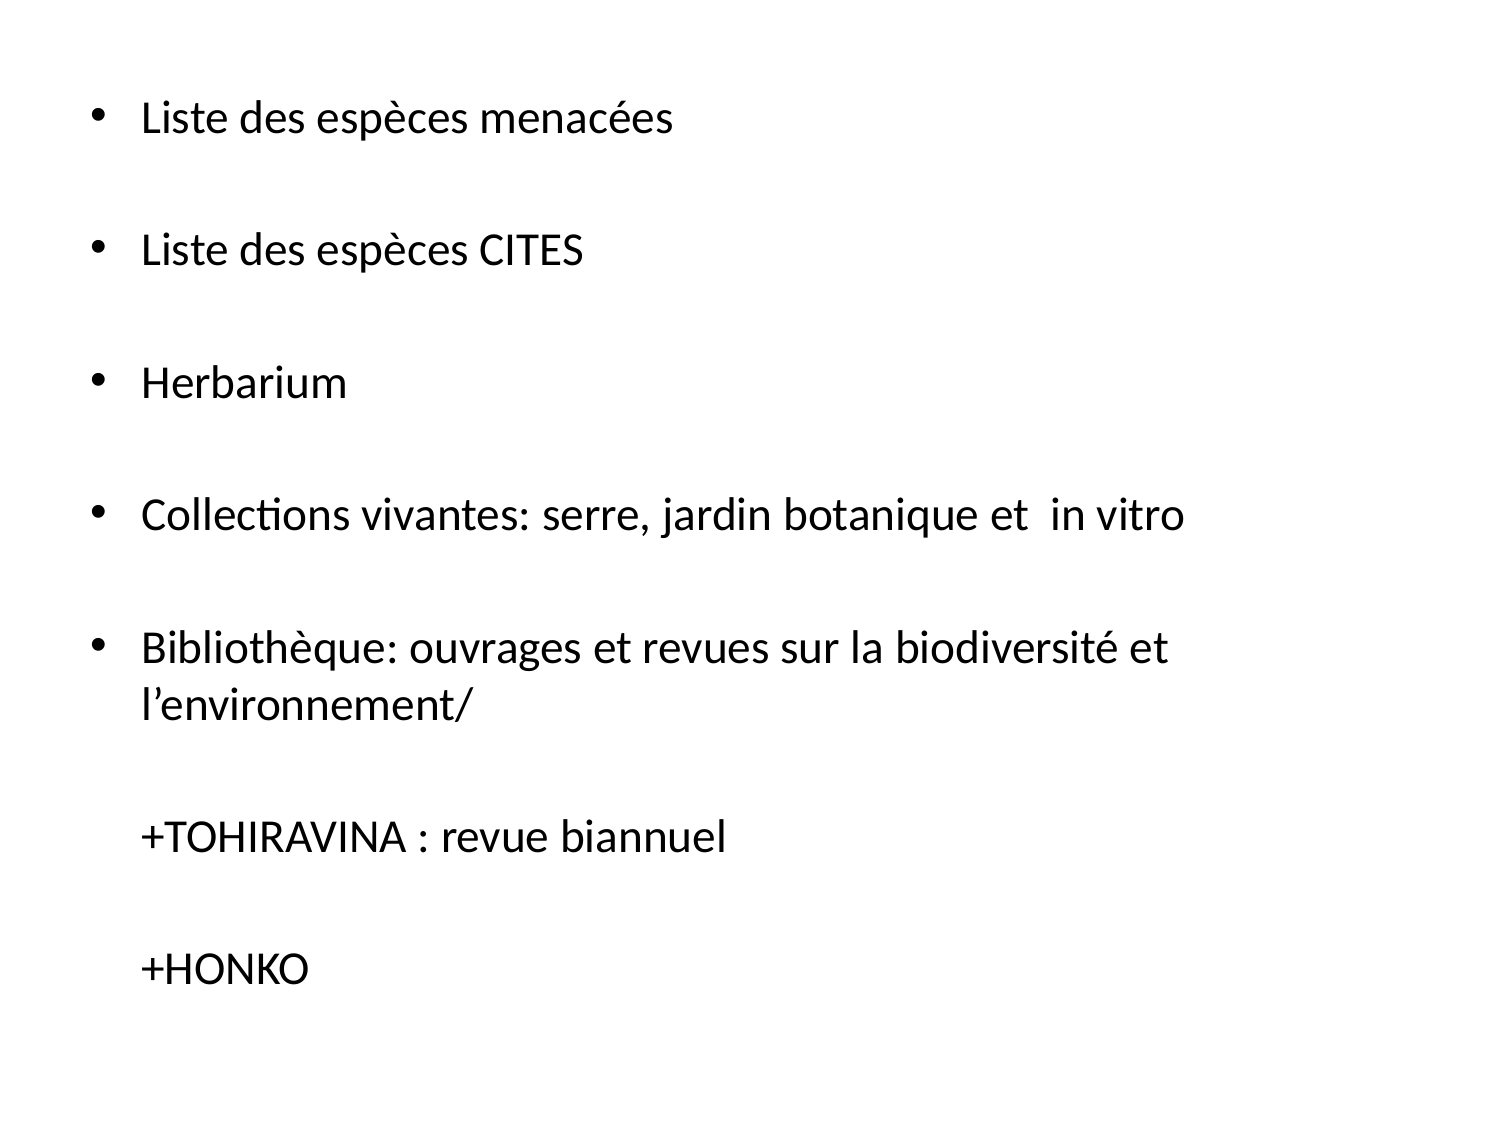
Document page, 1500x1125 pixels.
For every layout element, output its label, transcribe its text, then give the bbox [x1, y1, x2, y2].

list Liste des espèces menacées Liste des espèces CITES Herbarium Collections vivantes: serre, jardin botanique et in vitro Bibliothèque: ouvrages et revues sur la biodiversité et l’environnement/ +TOHIRAVINA : revue biannuel +HONKO [75, 78, 1425, 1005]
